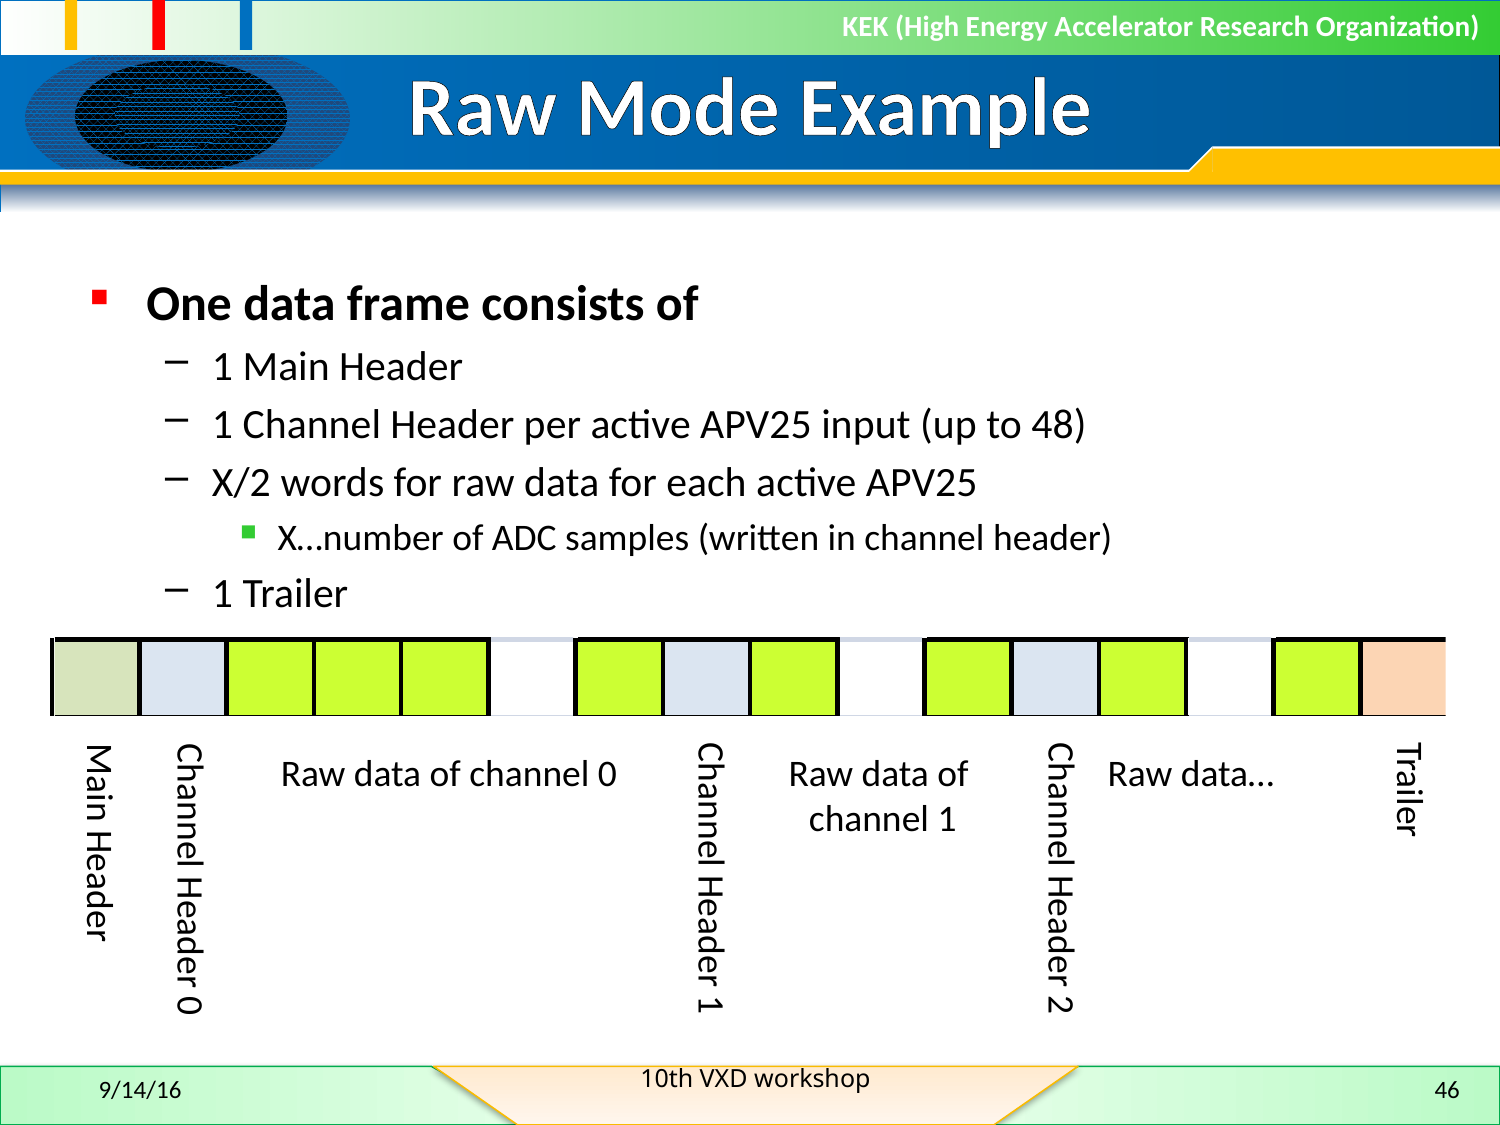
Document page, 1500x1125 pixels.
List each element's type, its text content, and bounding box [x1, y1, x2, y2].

text_box Raw data of channel 1 [773, 742, 993, 847]
text_box Raw data of channel 0 [266, 741, 641, 802]
slide_number 46 [1124, 1066, 1476, 1111]
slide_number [83, 1066, 434, 1111]
text_box Channel Header 1 [667, 729, 744, 1041]
text_box Main Header [56, 729, 132, 967]
picture [49, 637, 1451, 721]
text_box Channel Header 2 [1017, 729, 1094, 1041]
title Raw Mode Example [0, 54, 1500, 150]
text_box Raw data… [1092, 742, 1289, 802]
text_box Trailer [1366, 729, 1442, 1041]
text_box Channel Header 0 [146, 729, 223, 1042]
list One data frame consists of 1 Main Header 1 Channel Header per active APV25 input (up to 48) X/2 words for raw data for each active APV25 X…number of ADC samples (written in channel header) 1 Trailer [74, 262, 1426, 635]
footer 10th VXD workshop [445, 1054, 1067, 1114]
